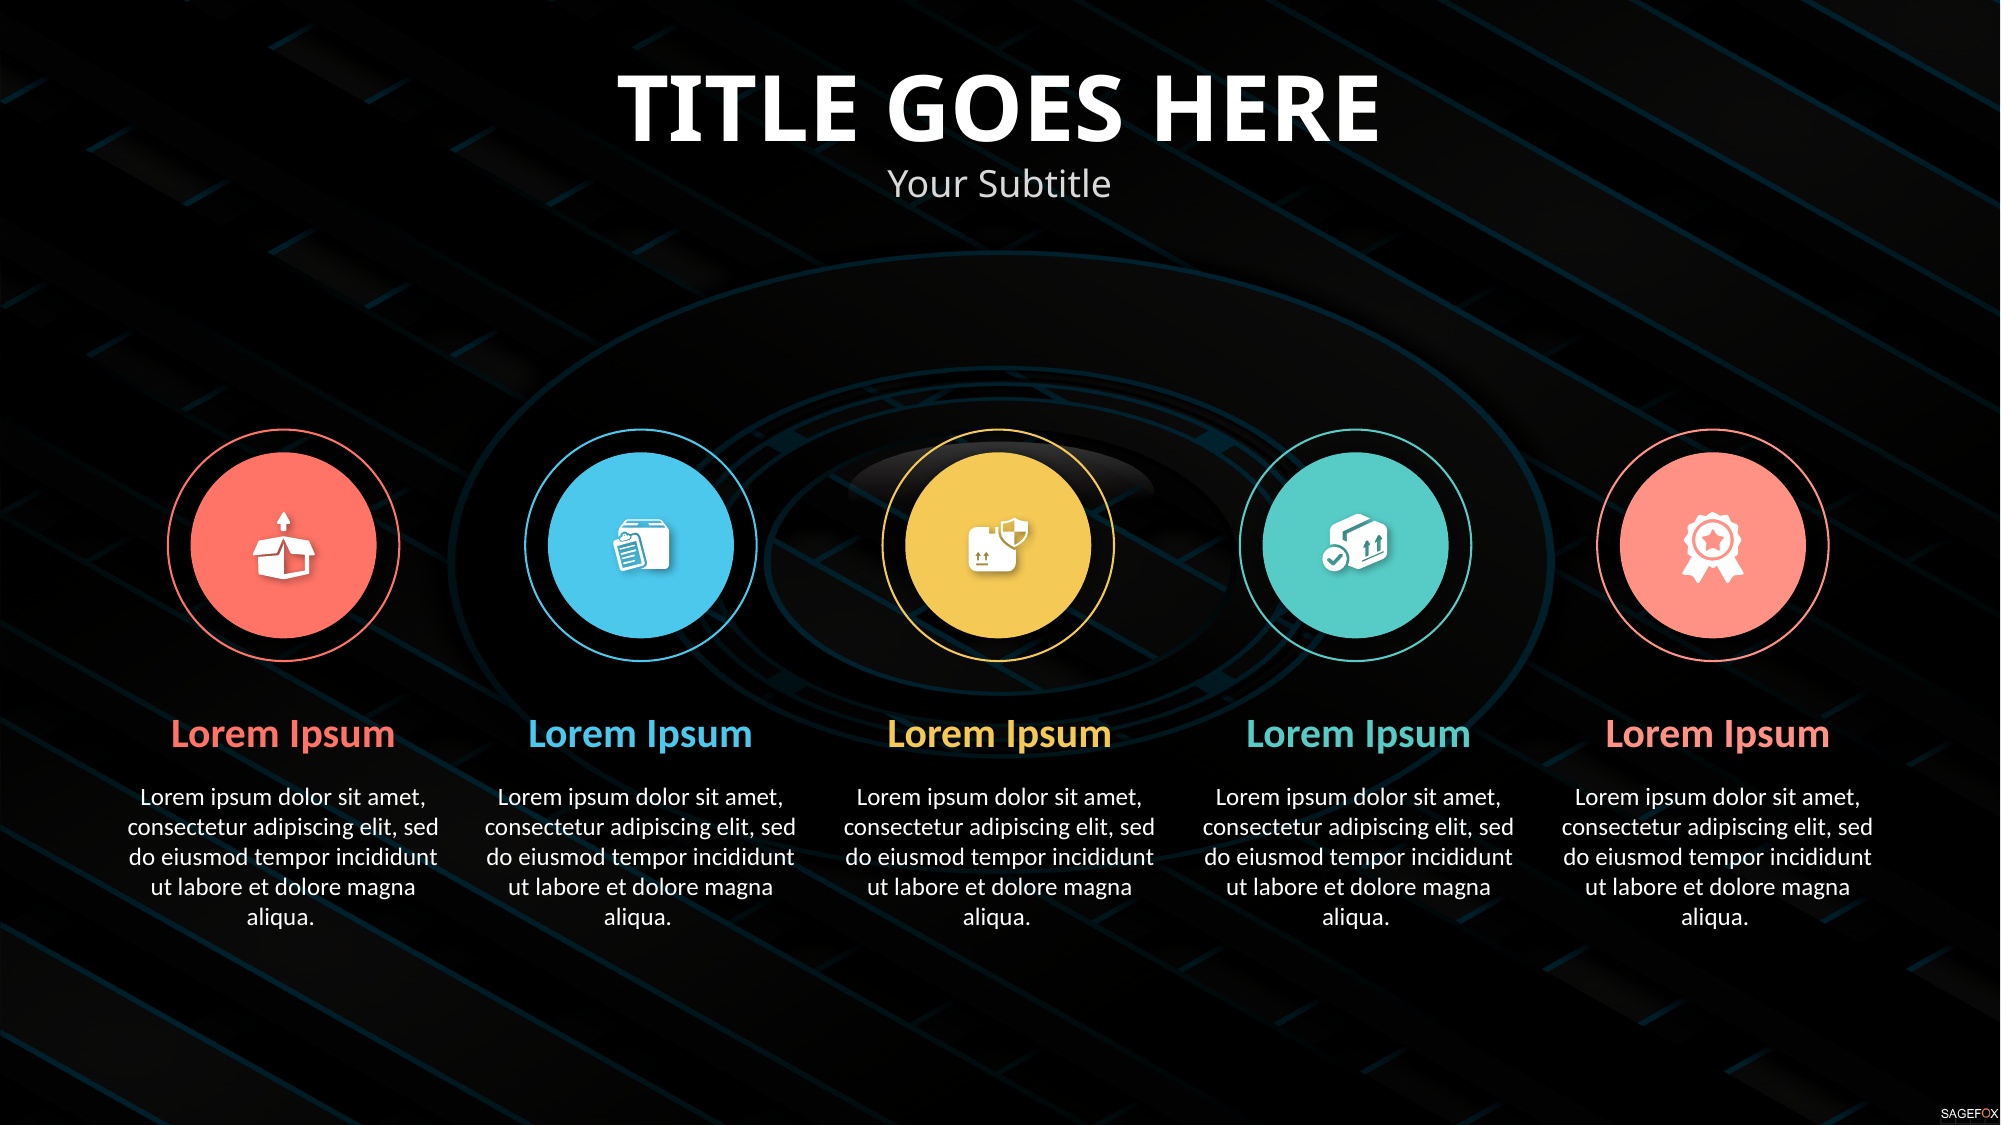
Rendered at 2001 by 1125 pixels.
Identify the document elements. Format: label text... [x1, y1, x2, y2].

text_box Lorem Ipsum Lorem ipsum dolor sit amet, consectetur adipiscing elit, sed do eiusmod tempor incididunt ut labore et dolore magna aliqua. [111, 698, 457, 983]
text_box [1239, 429, 1472, 662]
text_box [167, 429, 400, 662]
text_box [525, 429, 757, 662]
text_box Lorem Ipsum Lorem ipsum dolor sit amet, consectetur adipiscing elit, sed do eiusmod tempor incididunt ut labore et dolore magna aliqua. [827, 698, 1173, 983]
text_box Lorem Ipsum Lorem ipsum dolor sit amet, consectetur adipiscing elit, sed do eiusmod tempor incididunt ut labore et dolore magna aliqua. [468, 698, 814, 983]
text_box Lorem Ipsum Lorem ipsum dolor sit amet, consectetur adipiscing elit, sed do eiusmod tempor incididunt ut labore et dolore magna aliqua. [1186, 698, 1532, 983]
picture [0, 0, 2001, 1125]
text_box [882, 429, 1114, 662]
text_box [1681, 512, 1744, 584]
text_box Lorem Ipsum Lorem ipsum dolor sit amet, consectetur adipiscing elit, sed do eiusmod tempor incididunt ut labore et dolore magna aliqua. [1545, 698, 1891, 983]
text_box TITLE GOES HERE Your Subtitle [548, 42, 1452, 212]
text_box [1597, 429, 1829, 662]
